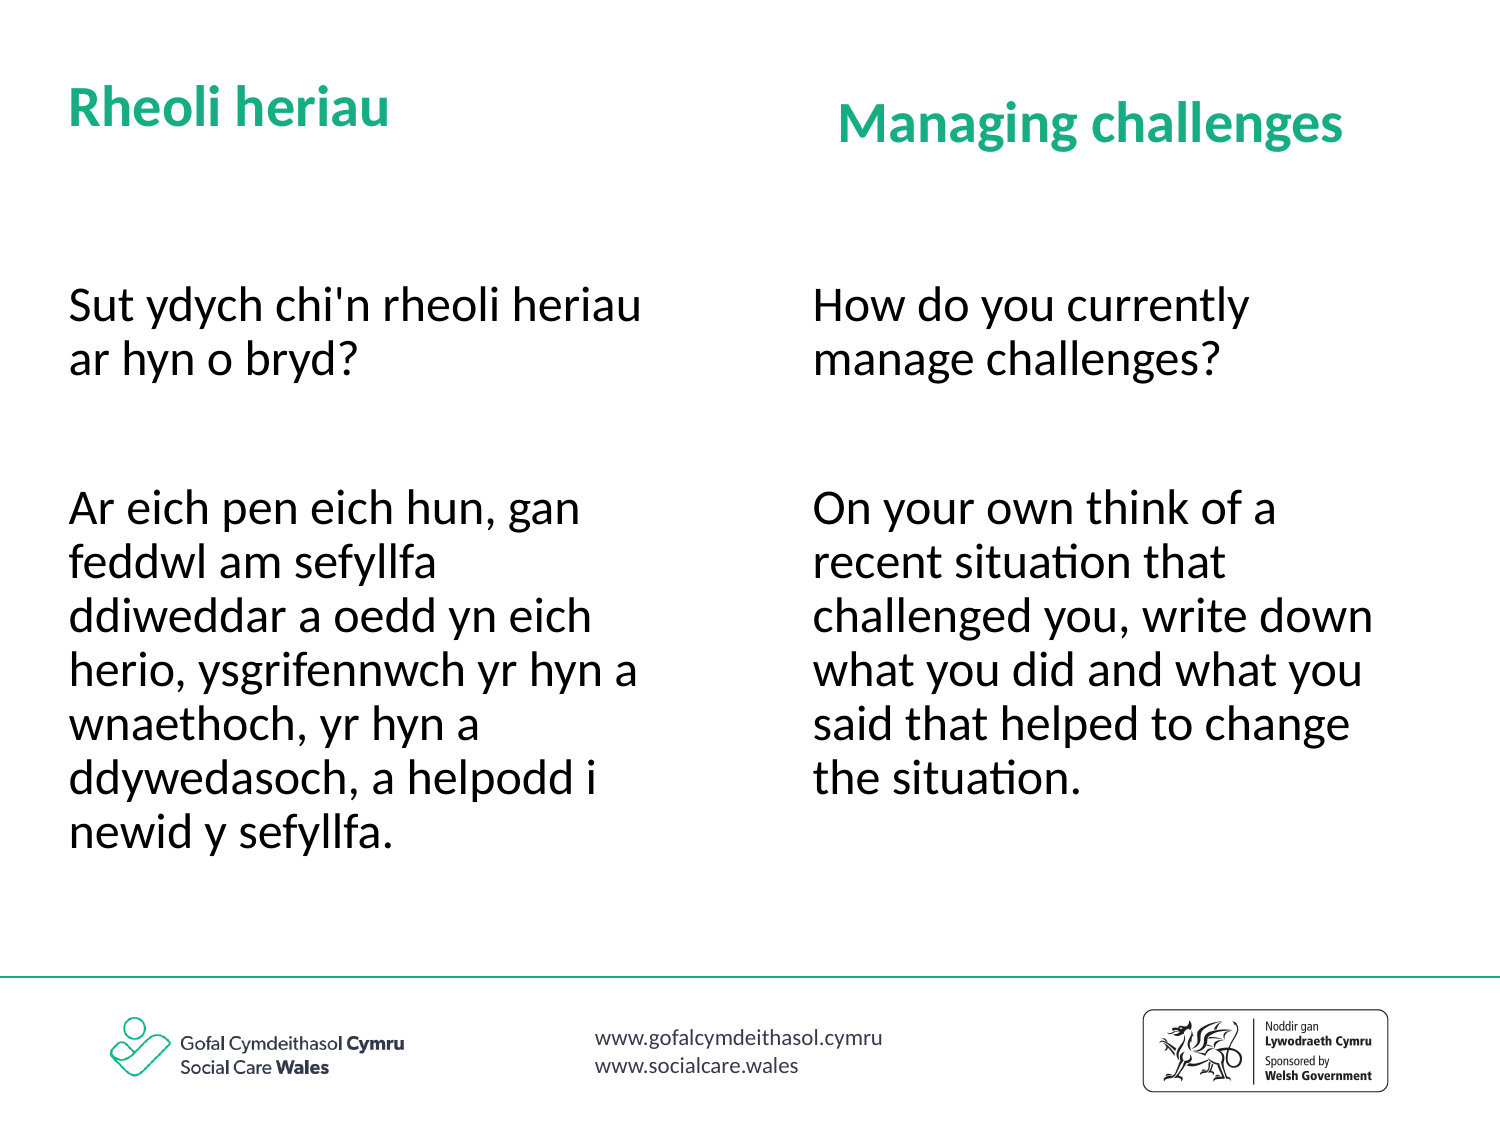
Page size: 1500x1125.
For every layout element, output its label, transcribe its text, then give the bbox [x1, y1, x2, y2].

list Managing challenges [822, 84, 1429, 255]
picture [1137, 995, 1395, 1106]
list How do you currently manage challenges? On your own think of a recent situation that challenged you, write down what you did and what you said that helped to change the situation. [797, 270, 1403, 903]
list Sut ydych chi'n rheoli heriau ar hyn o bryd? Ar eich pen eich hun, gan feddwl am sefyllfa ddiweddar a oedd yn eich herio, ysgrifennwch yr hyn a wnaethoch, yr hyn a ddywedasoch, a helpodd i newid y sefyllfa. [53, 270, 659, 903]
list Rheoli heriau [53, 68, 660, 238]
